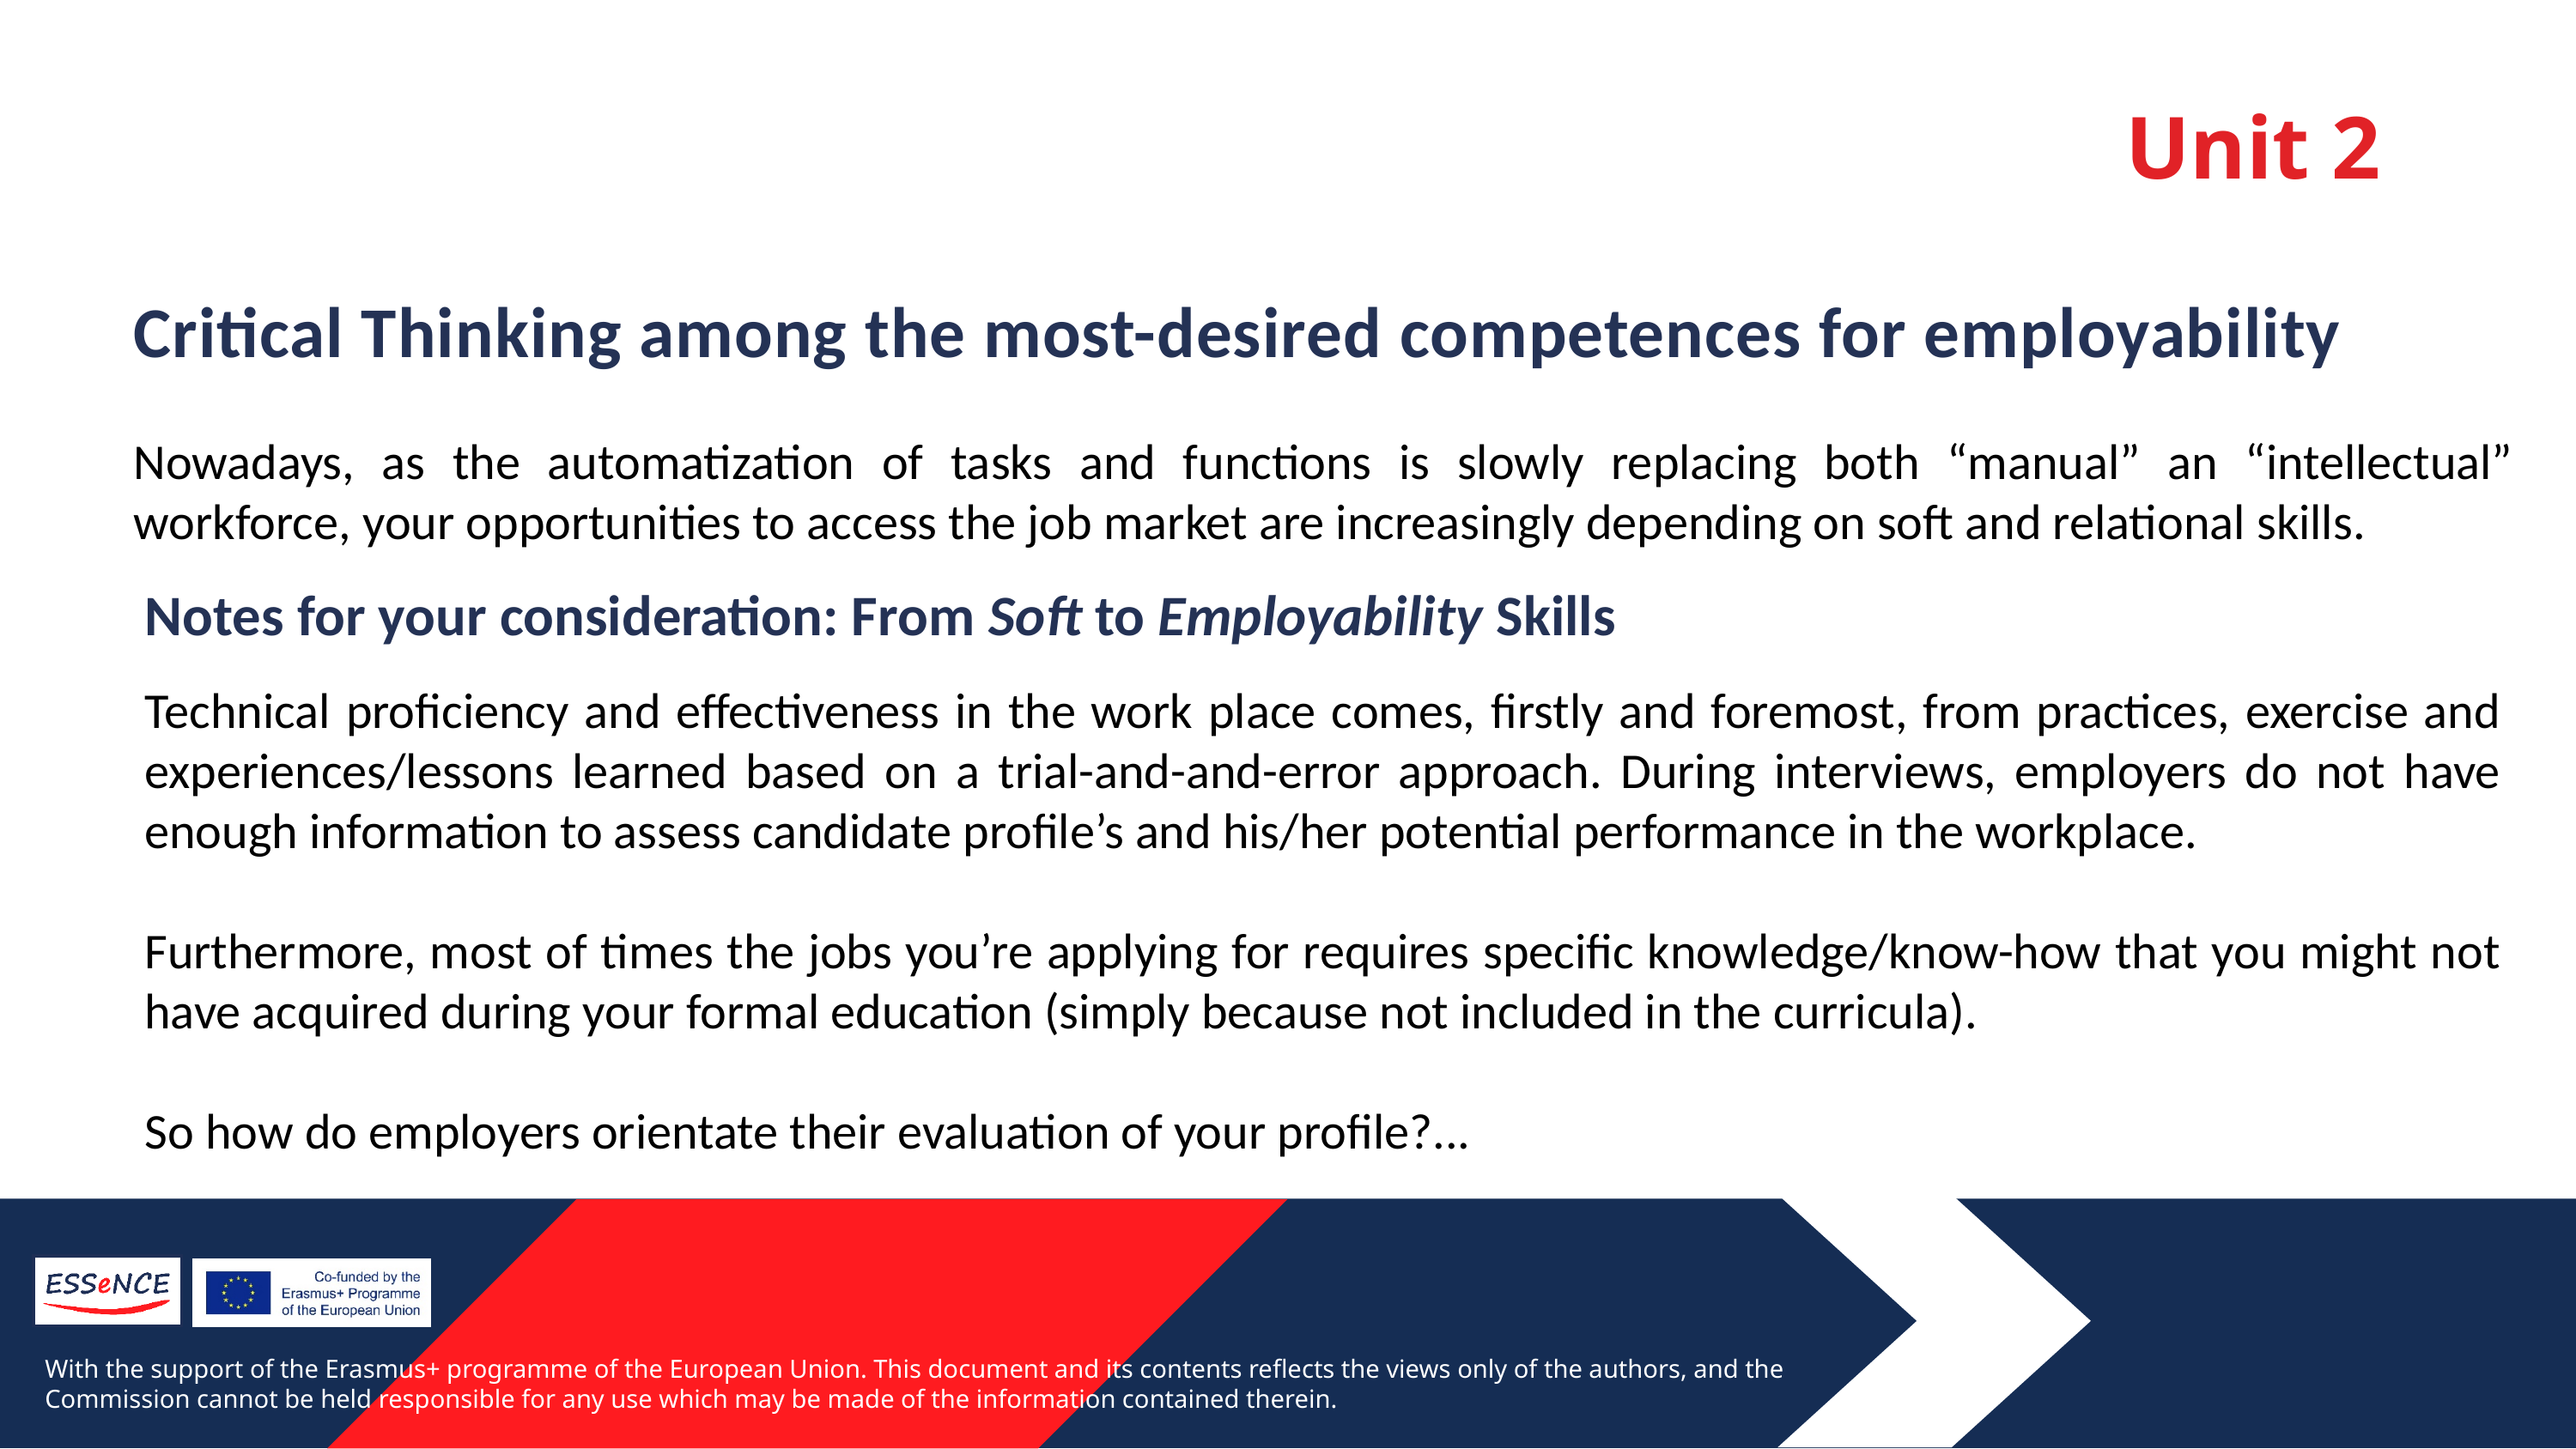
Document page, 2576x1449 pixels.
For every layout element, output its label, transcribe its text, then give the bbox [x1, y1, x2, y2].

text_box Critical Thinking among the most-desired competences for employability Nowadays, as the automatization of tasks and functions is slowly replacing both “manual” an “intellectual” workforce, your opportunities to access the job market are increasingly depending on soft and relational skills. [131, 284, 2515, 550]
picture [32, 1254, 183, 1328]
text_box Unit 2 [2124, 91, 2515, 197]
text_box With the support of the Erasmus+ programme of the European Union. This document and its contents reflects the views only of the authors, and the Commission cannot be held responsible for any use which may be made of the information contained therein. [32, 1346, 1803, 1420]
picture [192, 1258, 431, 1328]
text_box Notes for your consideration: From Soft to Employability Skills [131, 572, 1707, 653]
text_box Technical proficiency and effectiveness in the work place comes, firstly and foremost, from practices, exercise and experiences/lessons learned based on a trial-and-and-error approach. During interviews, employers do not have enough information to assess candidate profile’s and his/her potential performance in the workplace. Furthermore, most of times the jobs you’re applying for requires specific knowledge/know-how that you might not have acquired during your formal education (simply because not included in the curricula). So how do employers orientate their evaluation of your profile?... [131, 672, 2515, 1166]
